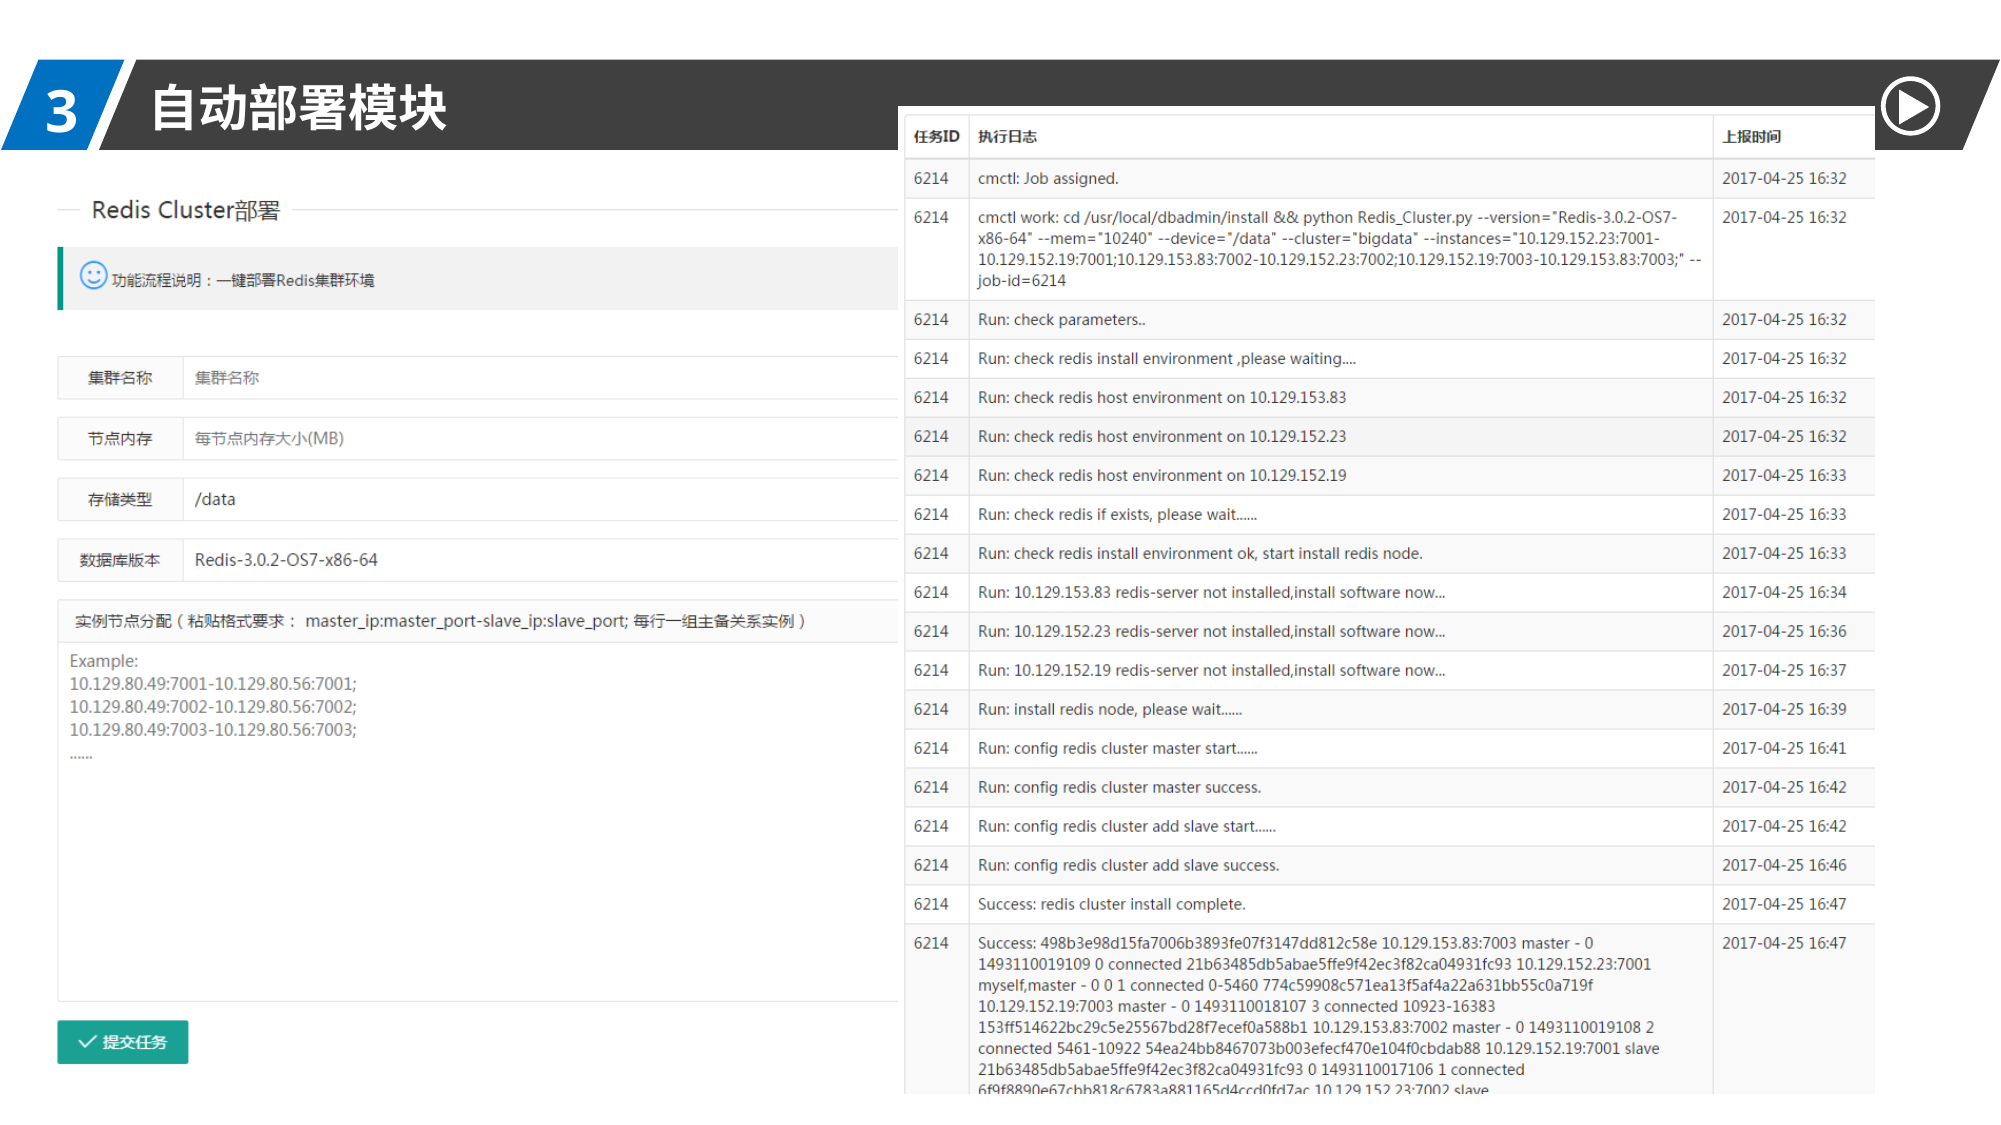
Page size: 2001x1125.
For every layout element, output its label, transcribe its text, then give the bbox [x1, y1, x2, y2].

text_box [133, 59, 2000, 150]
text_box 自动部署模块 [134, 69, 565, 145]
text_box [1, 80, 30, 150]
text_box 3 [30, 66, 135, 152]
picture [38, 106, 1875, 1095]
text_box [35, 59, 125, 66]
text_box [1883, 78, 1939, 134]
